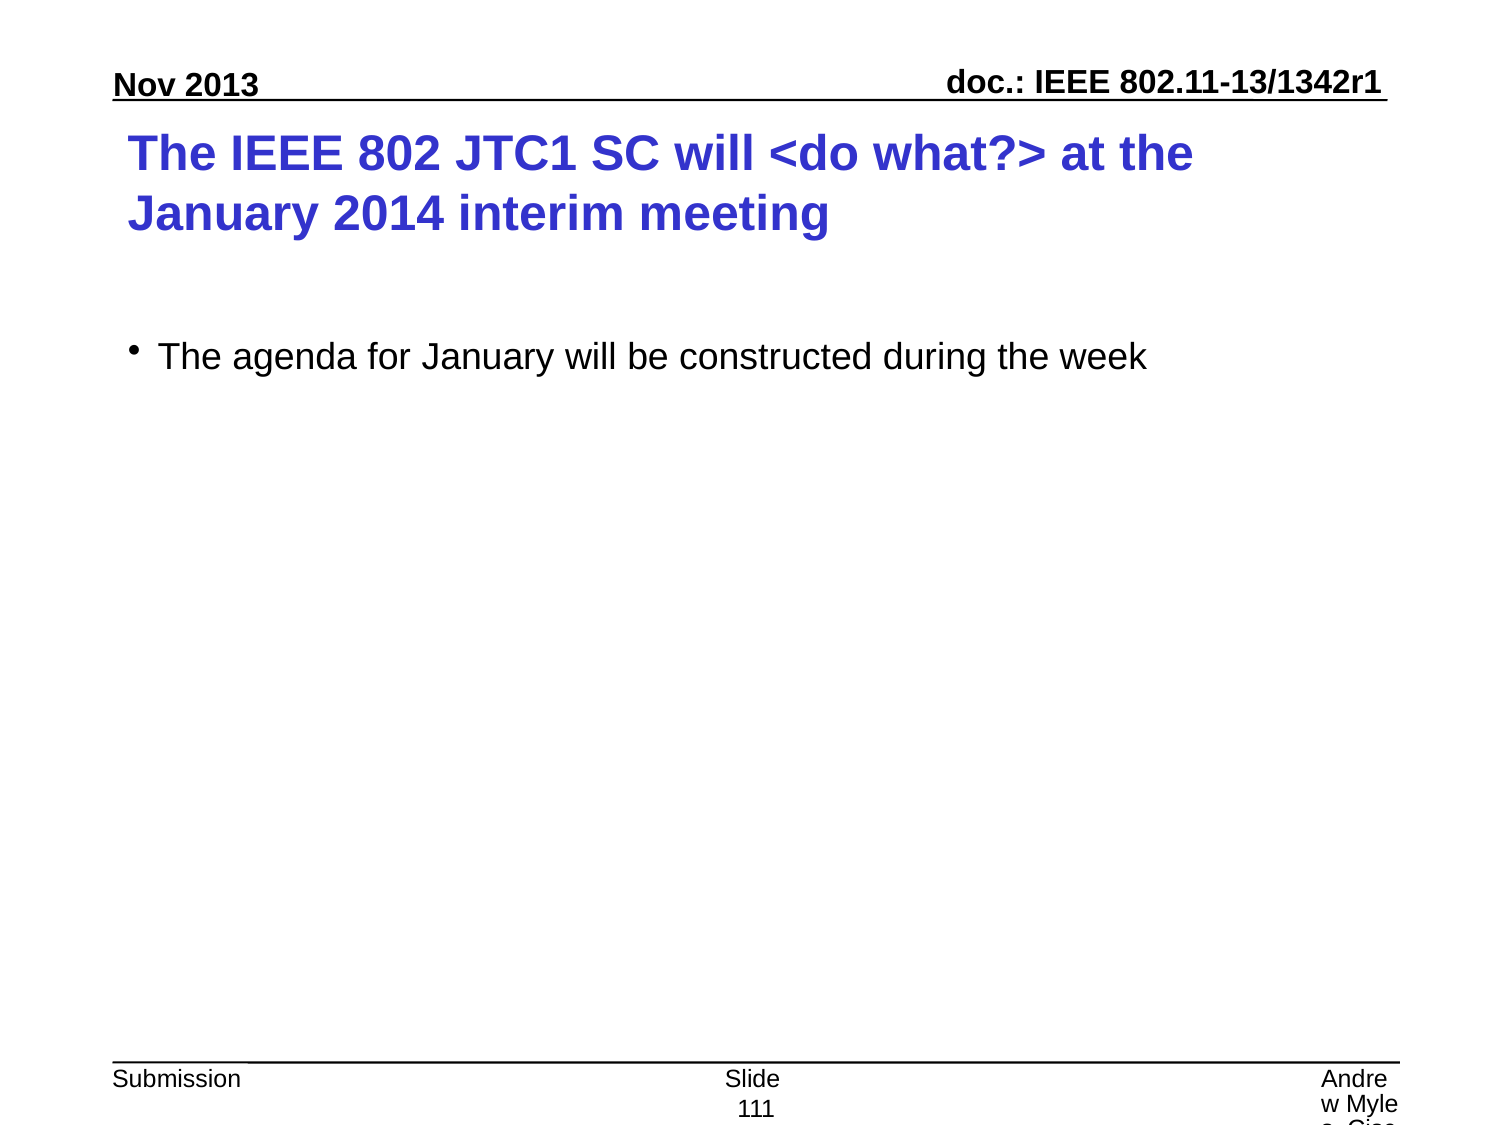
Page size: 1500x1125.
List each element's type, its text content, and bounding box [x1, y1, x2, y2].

slide_number Slide 111 [709, 1061, 803, 1093]
list The agenda for January will be constructed during the week [112, 324, 1388, 1000]
title The IEEE 802 JTC1 SC will <do what?> at the January 2014 interim meeting [112, 112, 1388, 288]
footer Andrew Myles, Cisco [1320, 1061, 1402, 1093]
